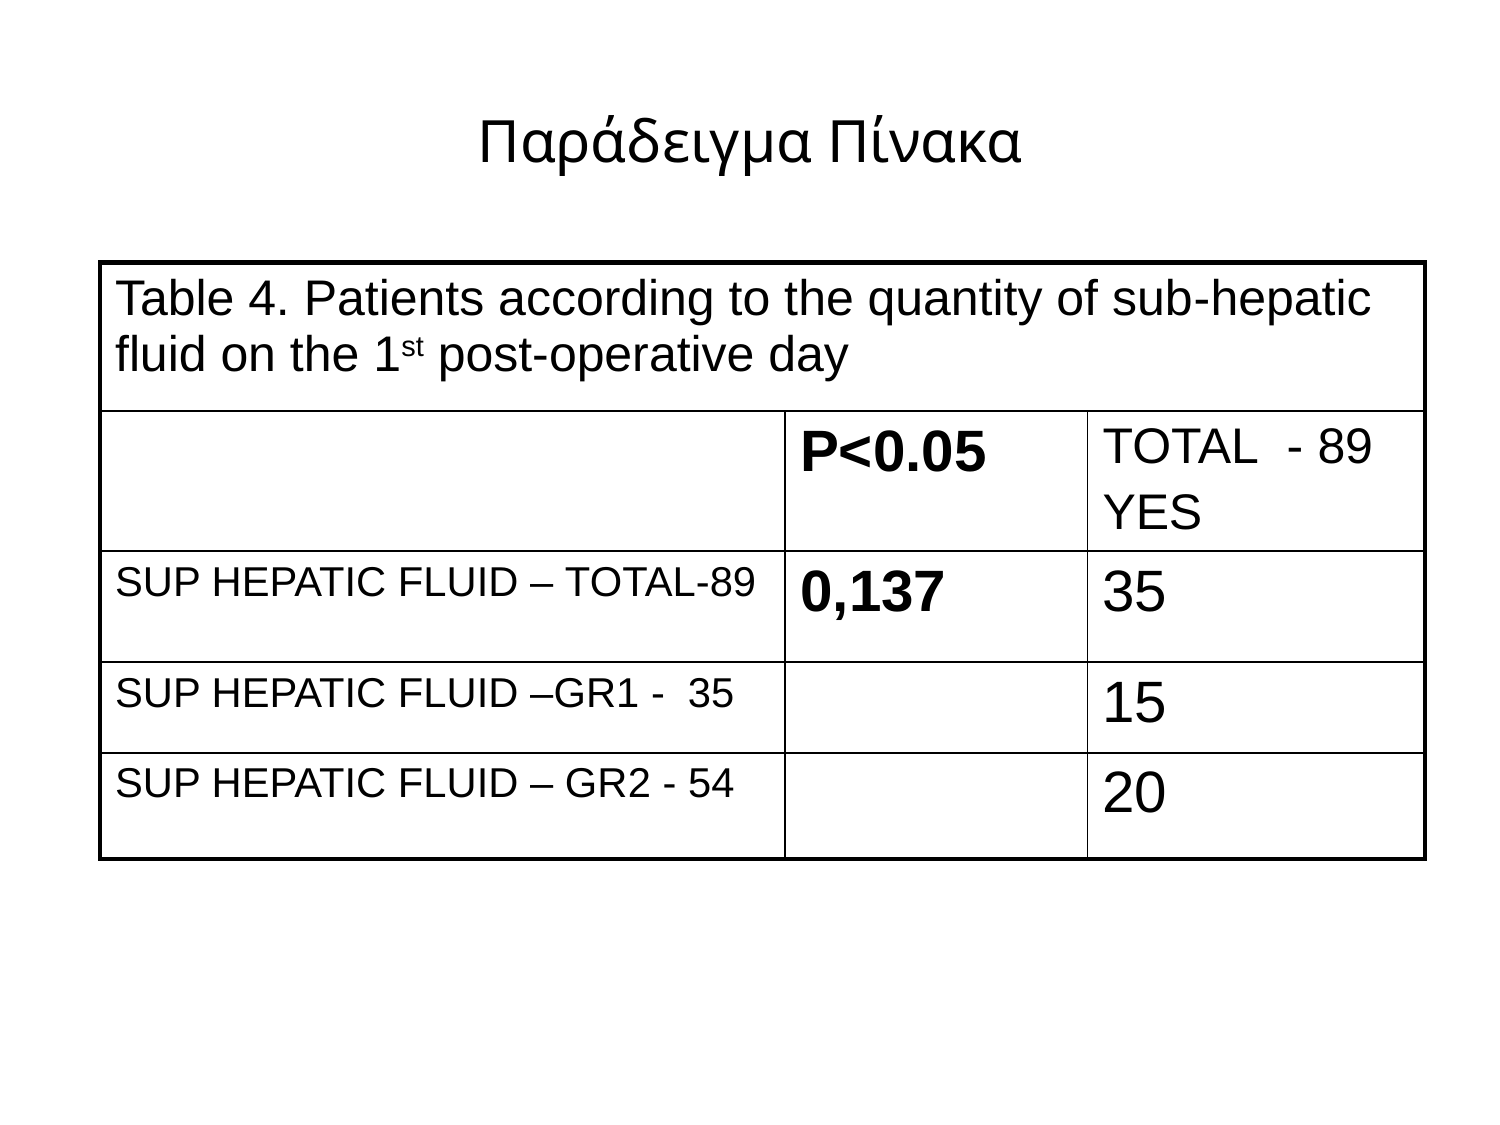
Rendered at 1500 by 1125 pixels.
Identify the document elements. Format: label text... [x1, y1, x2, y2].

table_header Table 4. Patients according to the quantity of sub-hepatic fluid on the 1st post-operative day [102, 265, 1423, 410]
table_cell [102, 412, 784, 550]
table_cell [786, 663, 1087, 752]
table_cell SUP HEPATIC FLUID – GR2 - 54 [102, 754, 784, 857]
title Παράδειγμα Πίνακα [75, 45, 1425, 233]
table_cell 20 [1088, 754, 1423, 857]
table_cell 35 [1088, 552, 1423, 661]
table_cell TOTAL - 89 YES [1088, 412, 1423, 550]
table_cell SUP HEPATIC FLUID –GR1 - 35 [102, 663, 784, 752]
table_cell 15 [1088, 663, 1423, 752]
table_cell [786, 754, 1087, 857]
table_cell SUP HEPATIC FLUID – TOTAL-89 [102, 552, 784, 661]
table_cell P<0.05 [786, 412, 1087, 550]
table_cell 0,137 [786, 552, 1087, 661]
